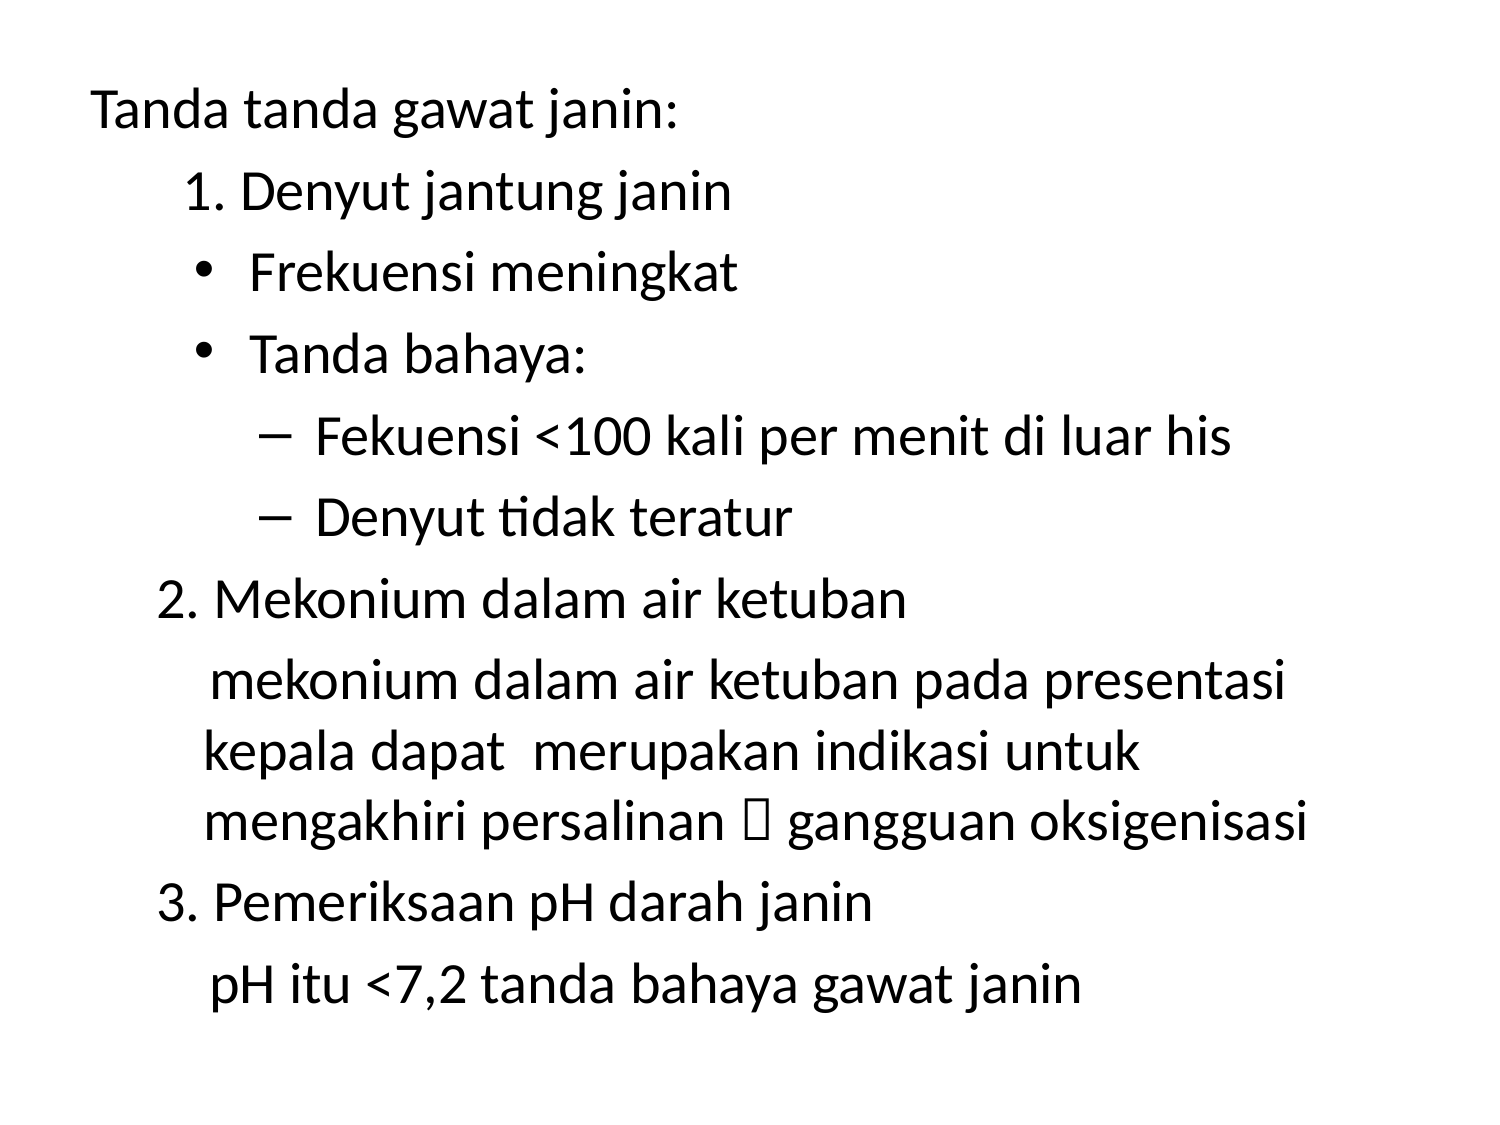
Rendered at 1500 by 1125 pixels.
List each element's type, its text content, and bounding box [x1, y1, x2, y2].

list Tanda tanda gawat janin: 1. Denyut jantung janin Frekuensi meningkat Tanda bahaya: Fekuensi <100 kali per menit di luar his Denyut tidak teratur 2. Mekonium dalam air ketuban mekonium dalam air ketuban pada presentasi kepala dapat merupakan indikasi untuk mengakhiri persalinan  gangguan oksigenisasi 3. Pemeriksaan pH darah janin pH itu <7,2 tanda bahaya gawat janin [75, 62, 1425, 1063]
